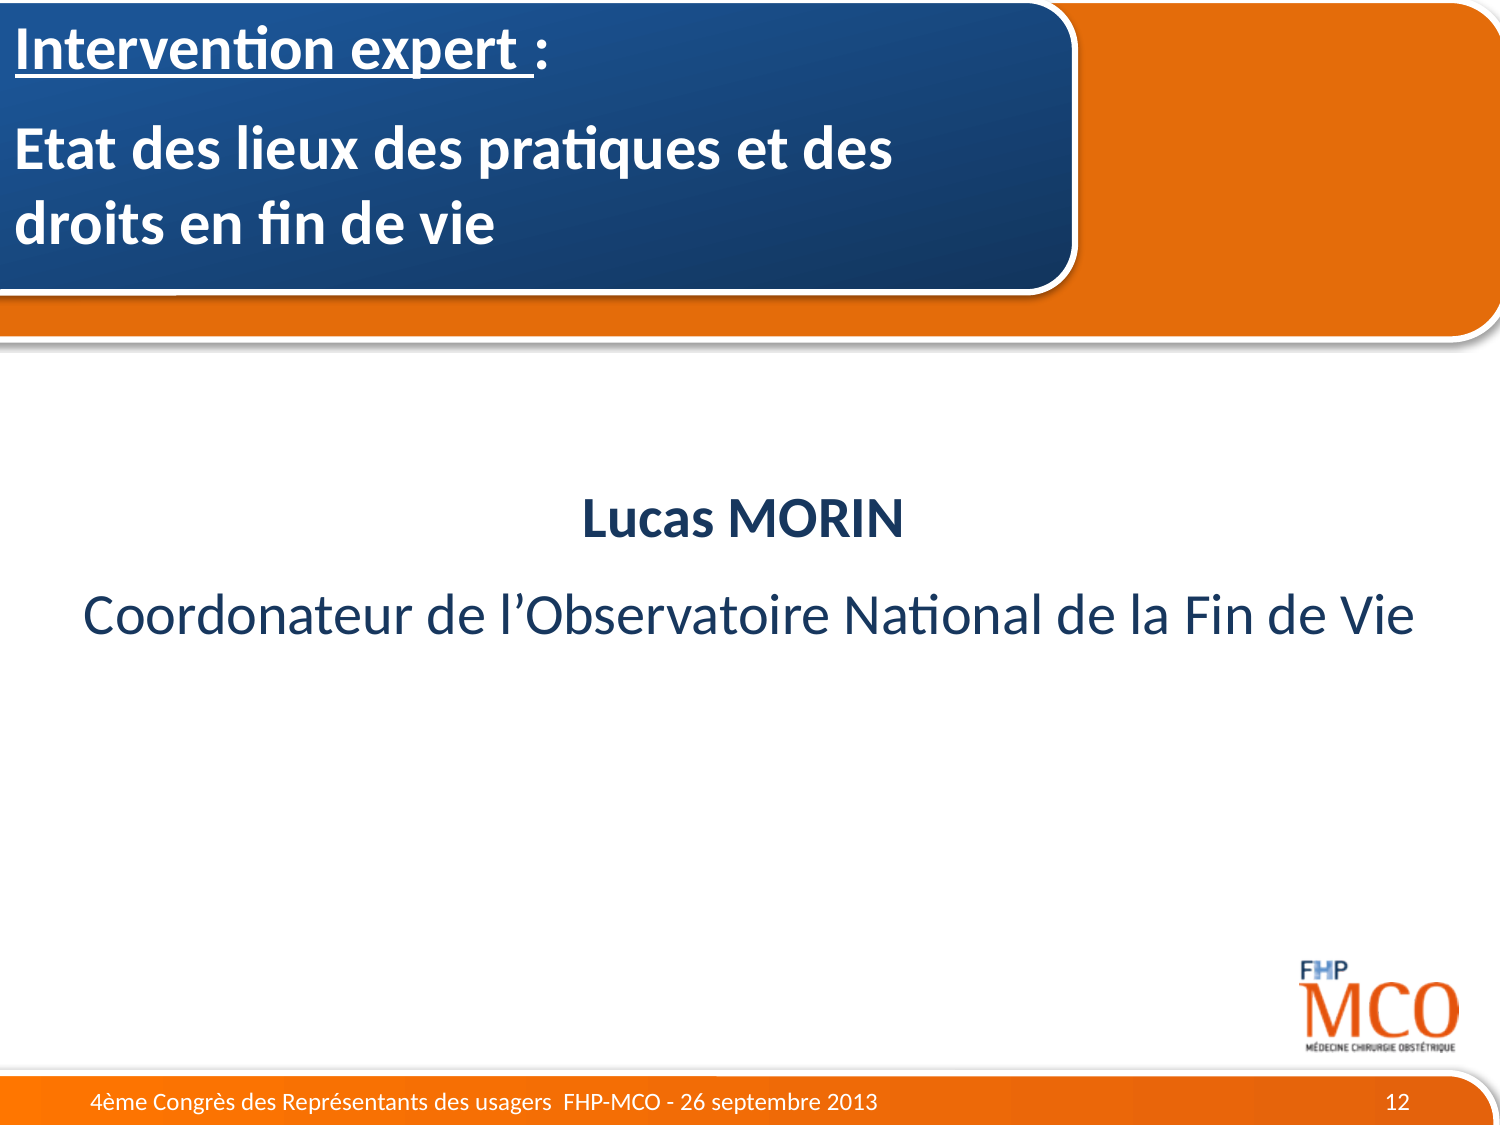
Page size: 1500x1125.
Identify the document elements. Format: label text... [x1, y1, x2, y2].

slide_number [75, 1070, 911, 1125]
list Lucas MORIN Coordonateur de l’Observatoire National de la Fin de Vie [0, 256, 1500, 1071]
slide_number 12 [1074, 1070, 1425, 1125]
text_box Intervention expert : Etat des lieux des pratiques et des droits en fin de vie [0, 0, 1067, 265]
